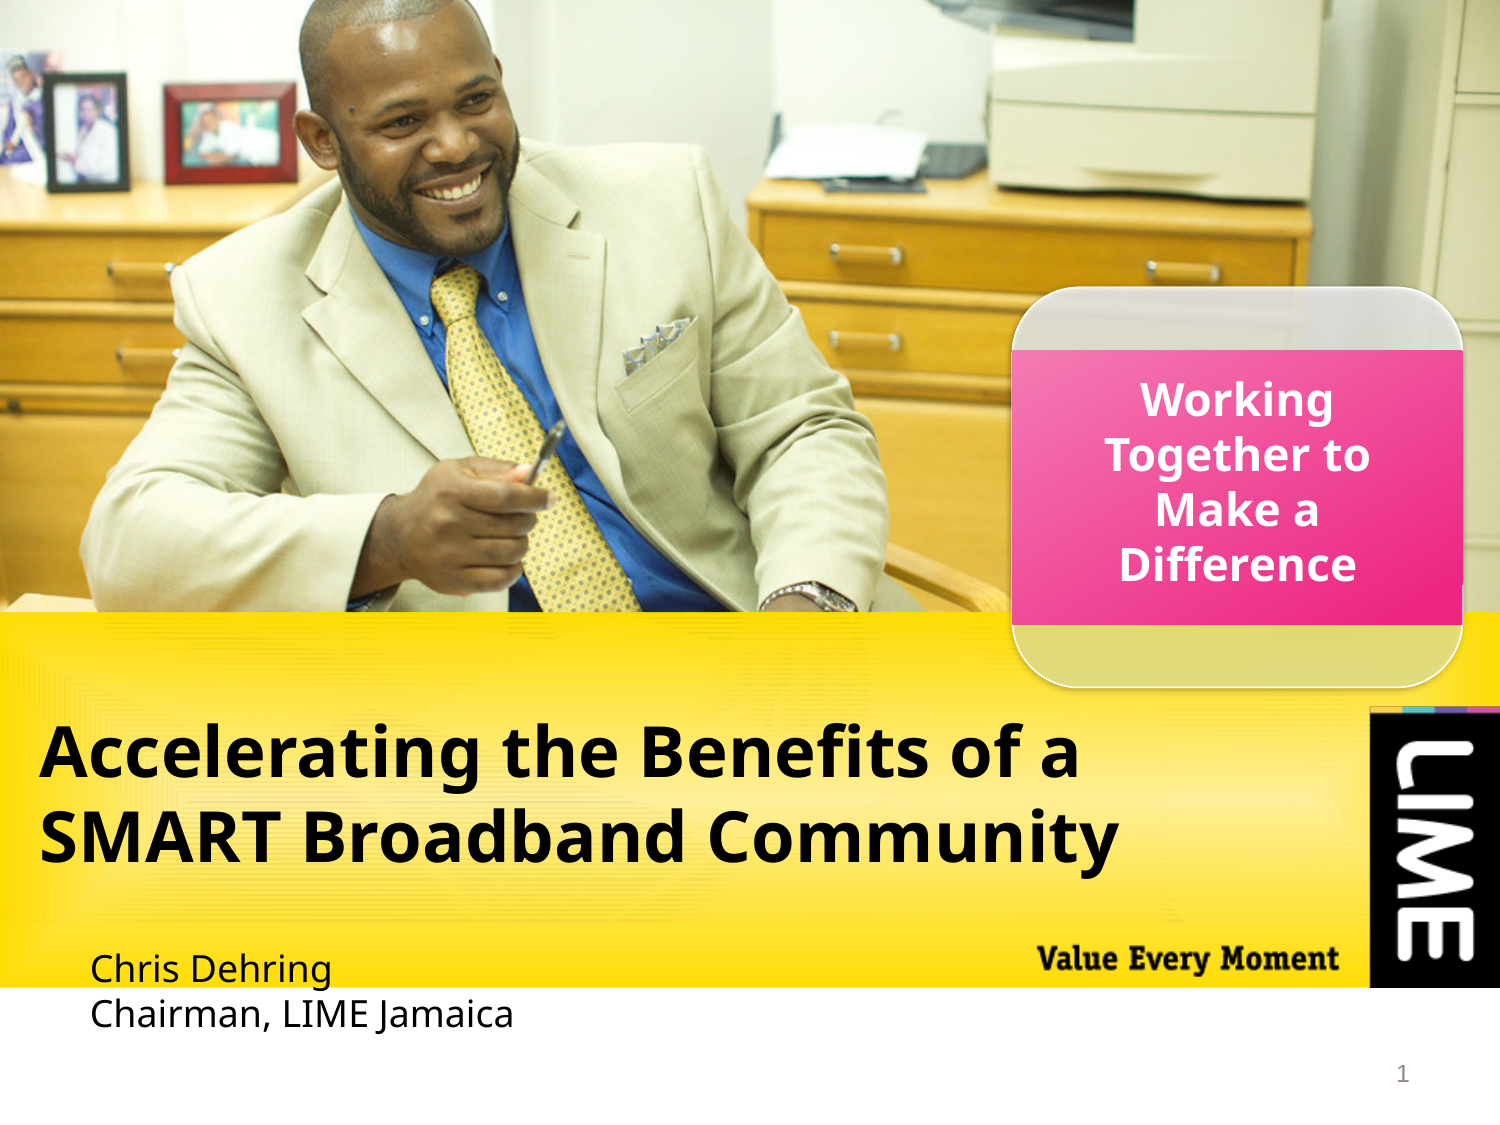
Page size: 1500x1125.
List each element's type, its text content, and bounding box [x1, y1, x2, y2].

text_box [641, 489, 859, 636]
text_box Chris Dehring Chairman, LIME Jamaica [75, 937, 575, 1043]
slide_number 1 [1074, 1042, 1425, 1103]
picture [0, 0, 1500, 612]
picture [1028, 699, 1500, 988]
subtitle Working Together to Make a Difference [1037, 362, 1438, 600]
title Accelerating the Benefits of a SMART Broadband Community [24, 671, 1200, 913]
